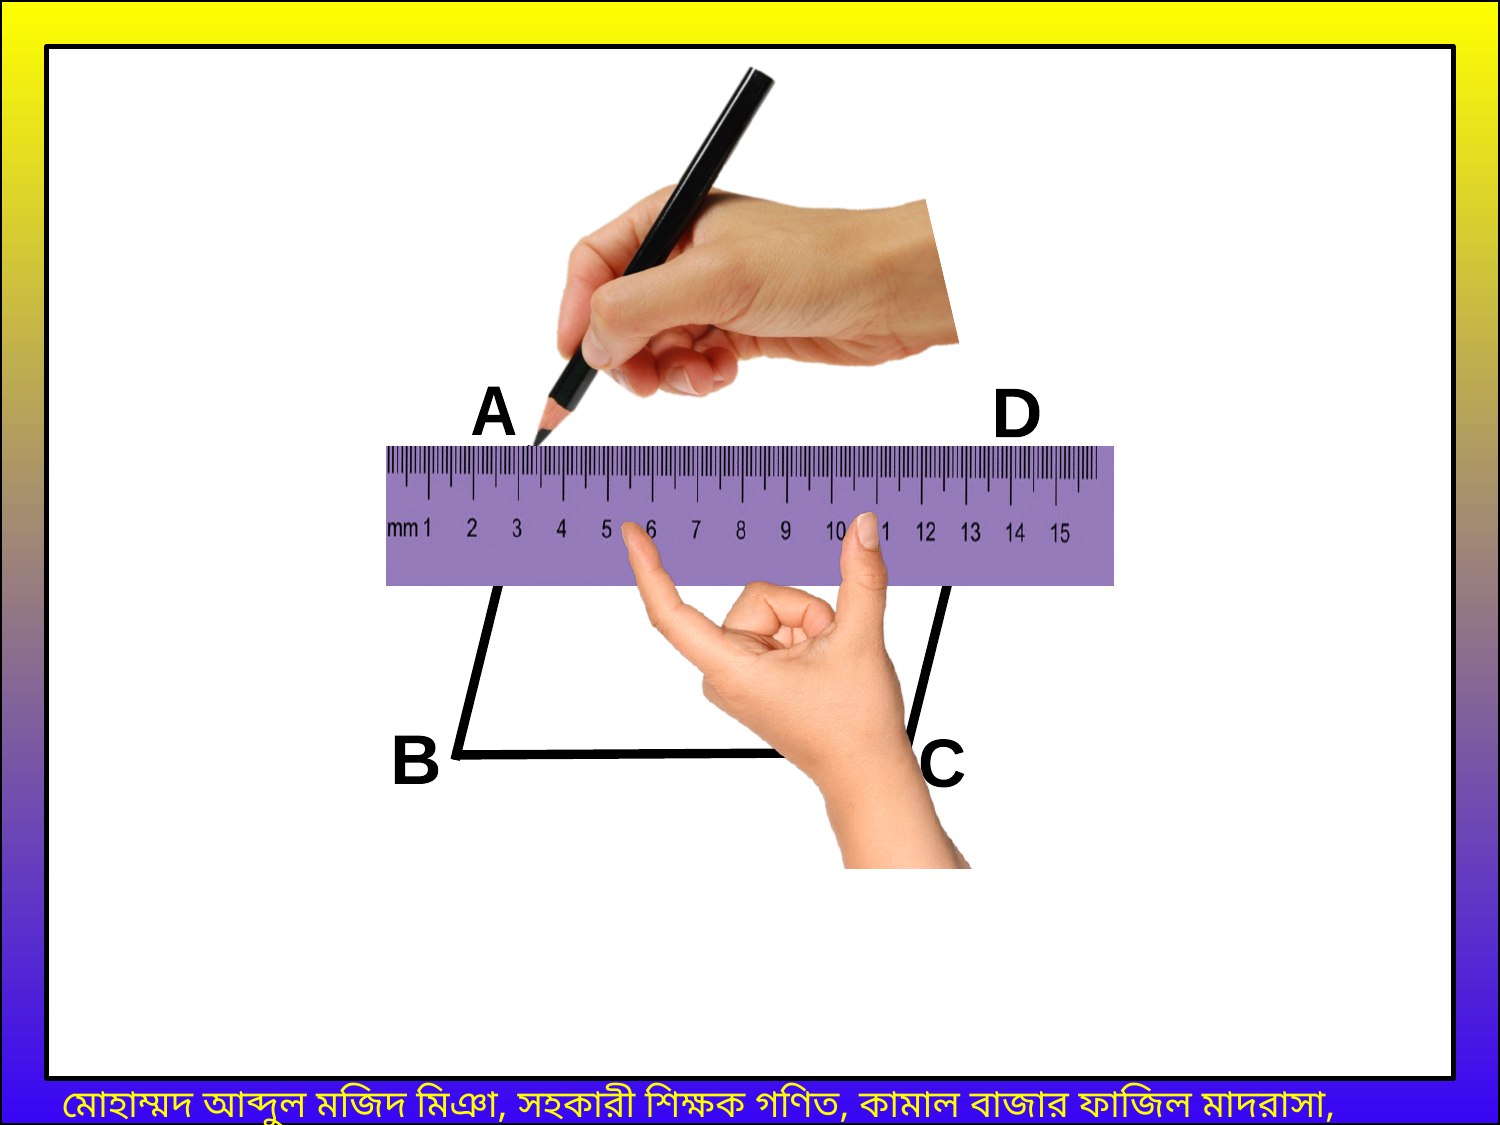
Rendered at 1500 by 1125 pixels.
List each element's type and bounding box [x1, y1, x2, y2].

picture [386, 18, 1114, 869]
